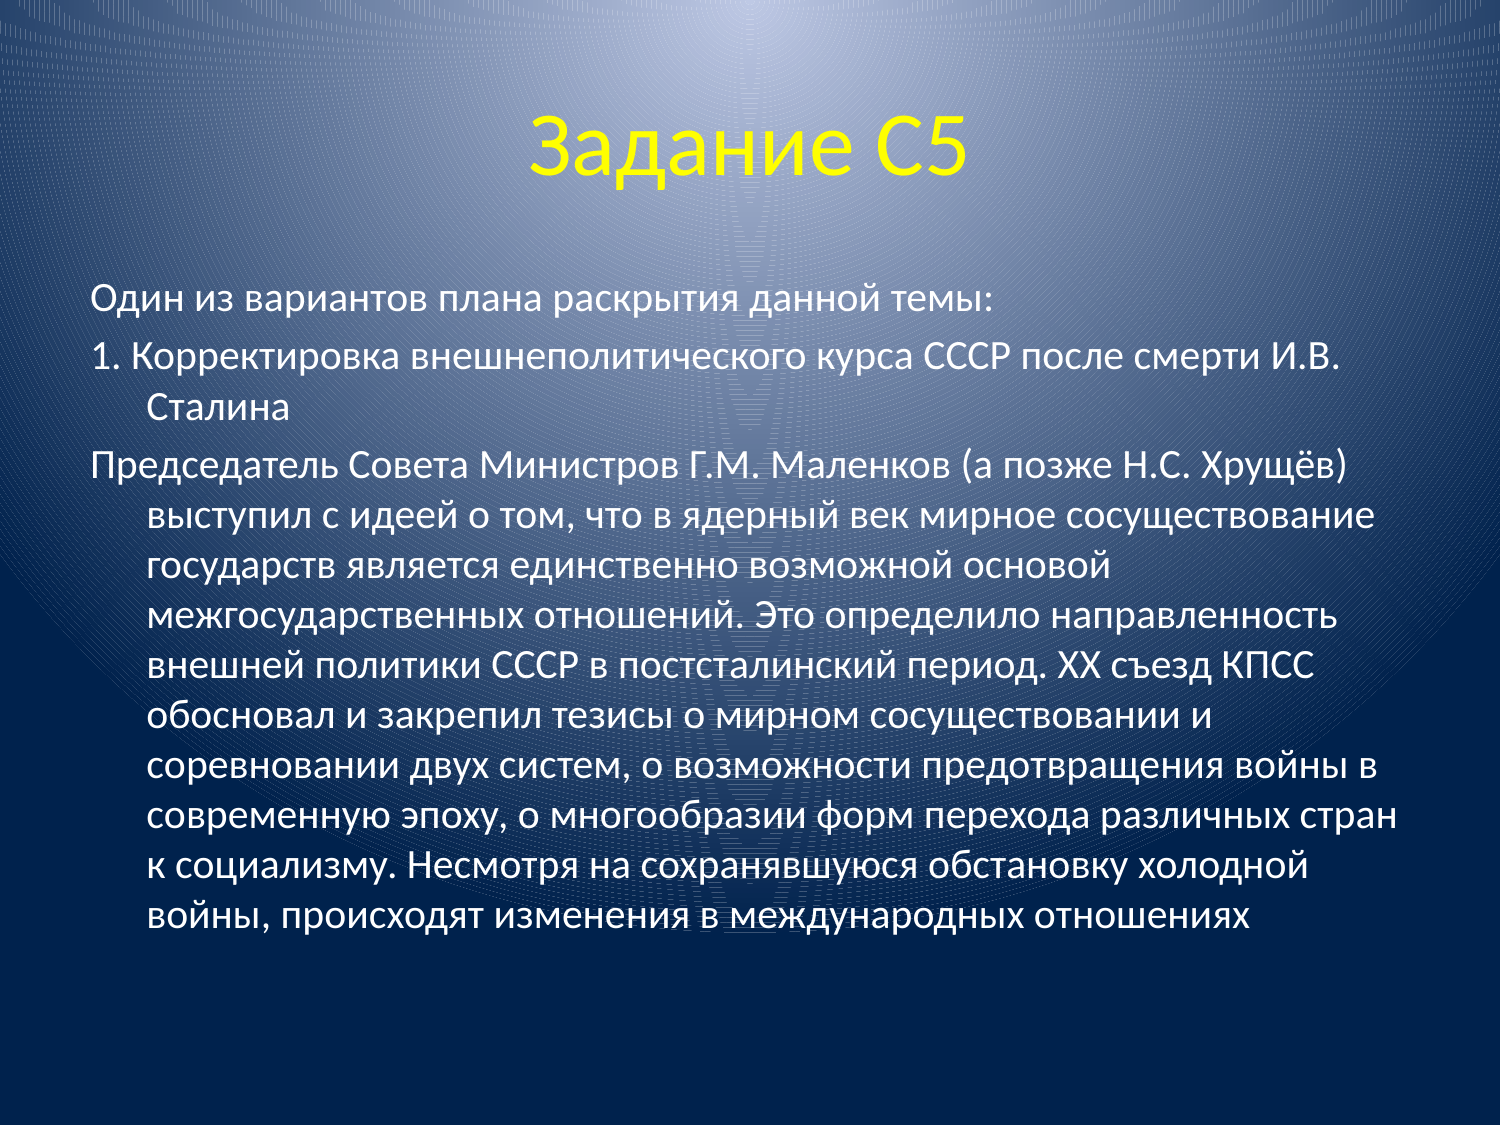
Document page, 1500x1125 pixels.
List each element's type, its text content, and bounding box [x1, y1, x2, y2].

list Один из вариантов плана раскрытия данной темы: 1. Корректировка внешнеполитического курса СССР после смерти И.В. Сталина Председатель Совета Министров Г.М. Маленков (а позже Н.С. Хрущёв) выступил с идеей о том, что в ядерный век мирное сосуществование государств является единственно возможной основой межгосударственных отношений. Это определило направленность внешней политики СССР в постсталинский период. ХХ съезд КПСС обосновал и закрепил тезисы о мирном сосуществовании и соревновании двух систем, о возможности предотвращения войны в современную эпоху, о многообразии форм перехода различных стран к социализму. Несмотря на сохранявшуюся обстановку холодной войны, происходят изменения в международных отношениях [75, 262, 1425, 1005]
title Задание С5 [75, 45, 1425, 233]
